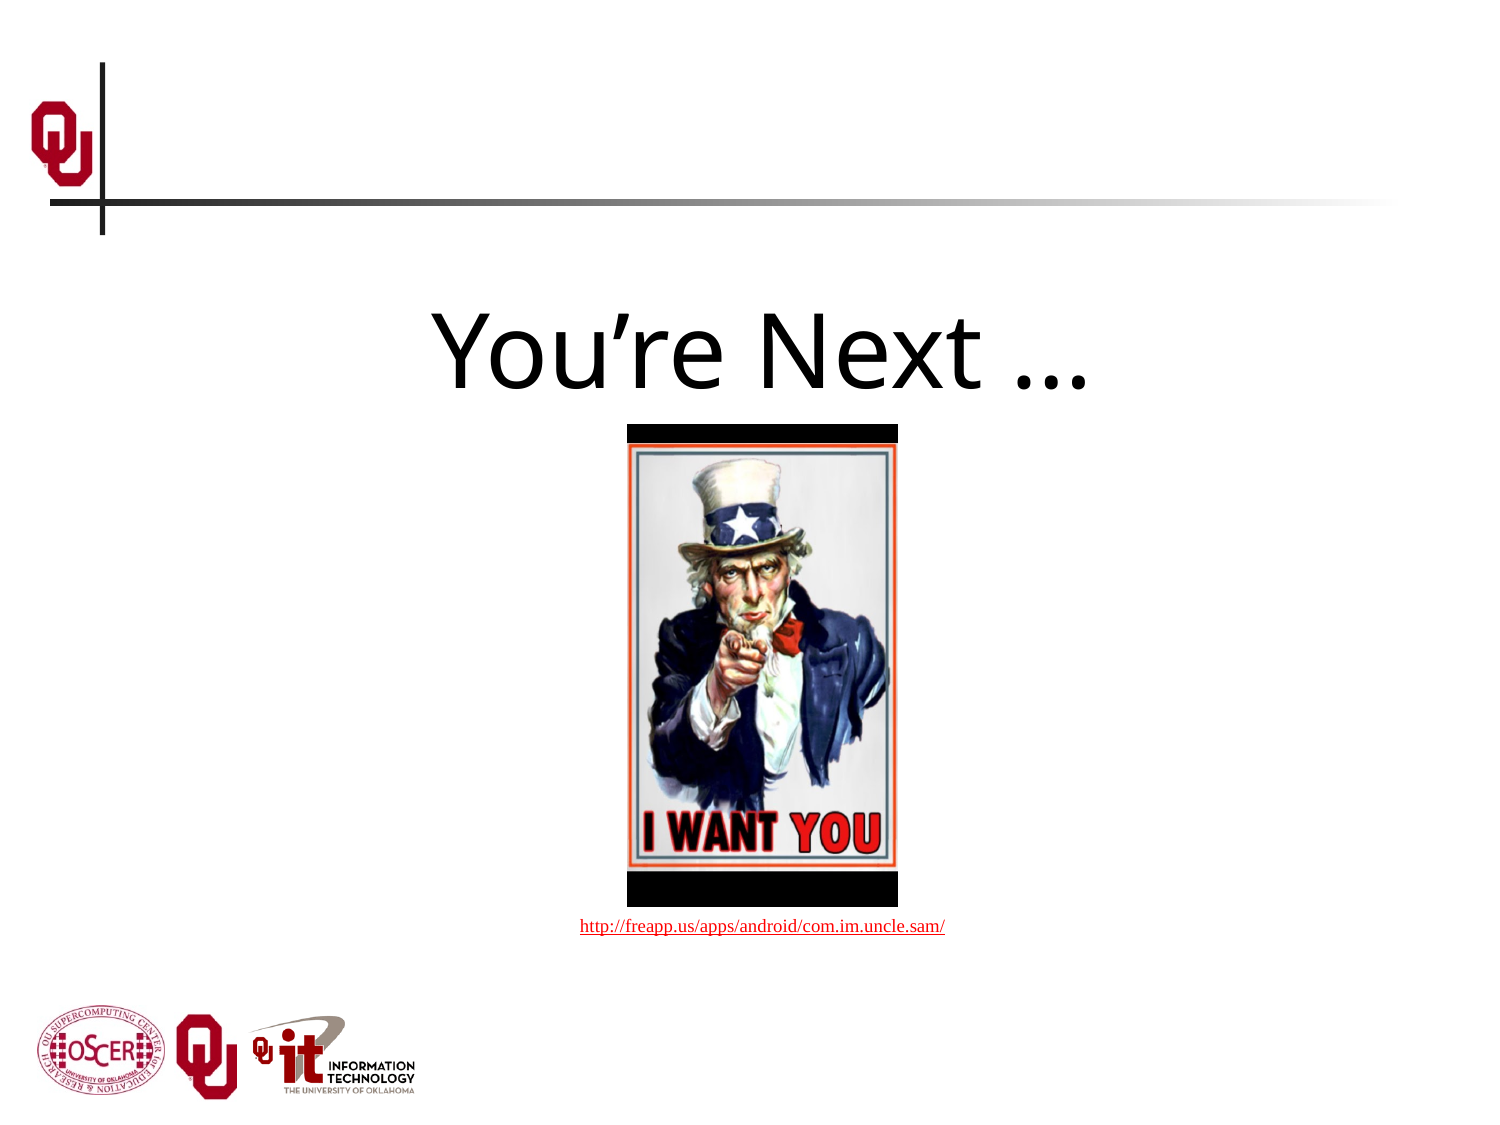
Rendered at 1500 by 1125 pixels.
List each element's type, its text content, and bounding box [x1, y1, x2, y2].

picture [626, 424, 898, 907]
picture [174, 1005, 425, 1104]
picture [37, 1005, 165, 1095]
text_box http://freapp.us/apps/android/com.im.uncle.sam/ [562, 906, 963, 944]
picture [29, 99, 94, 189]
list You’re Next … [124, 153, 1401, 564]
